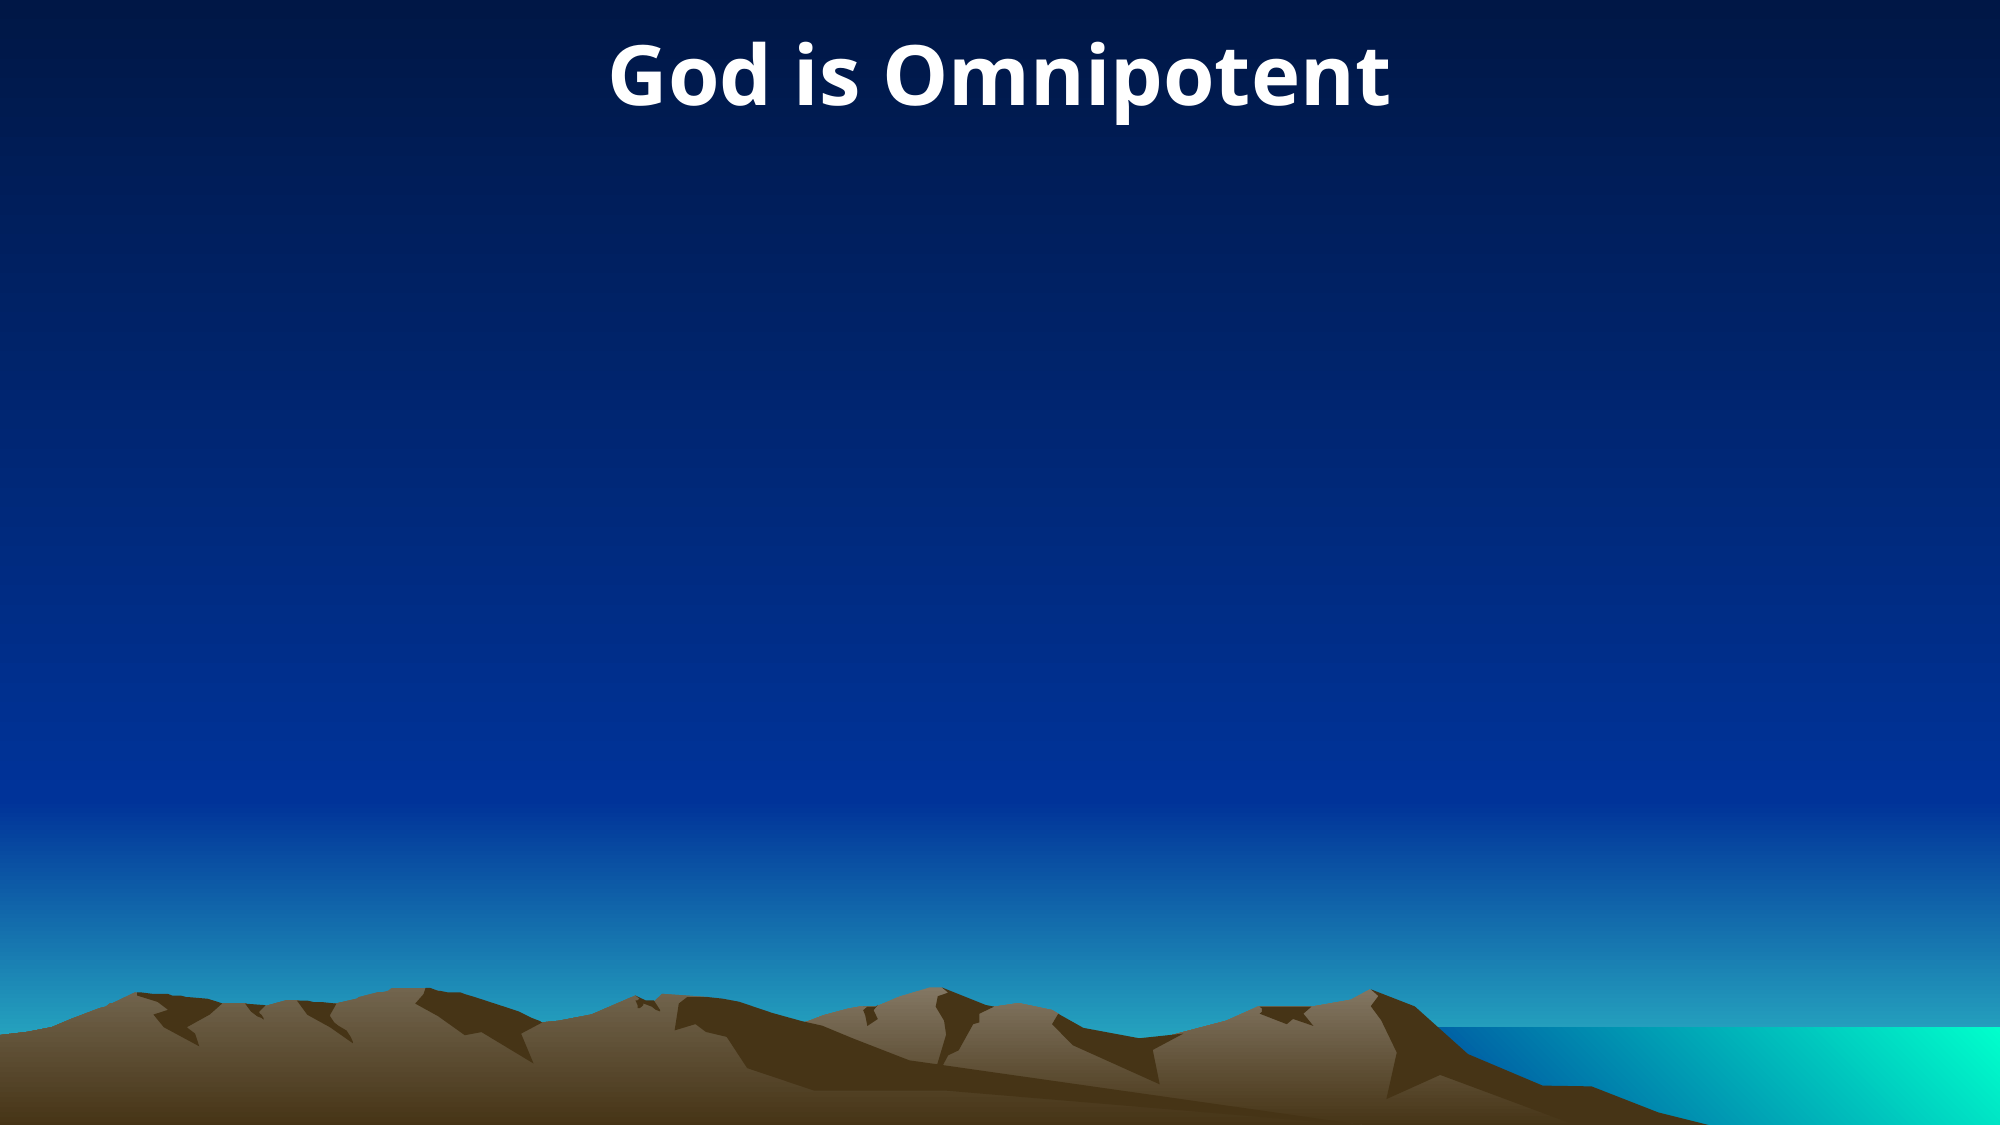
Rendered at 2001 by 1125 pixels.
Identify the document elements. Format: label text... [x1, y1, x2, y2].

text_box God is Omnipotent [24, 0, 1975, 825]
